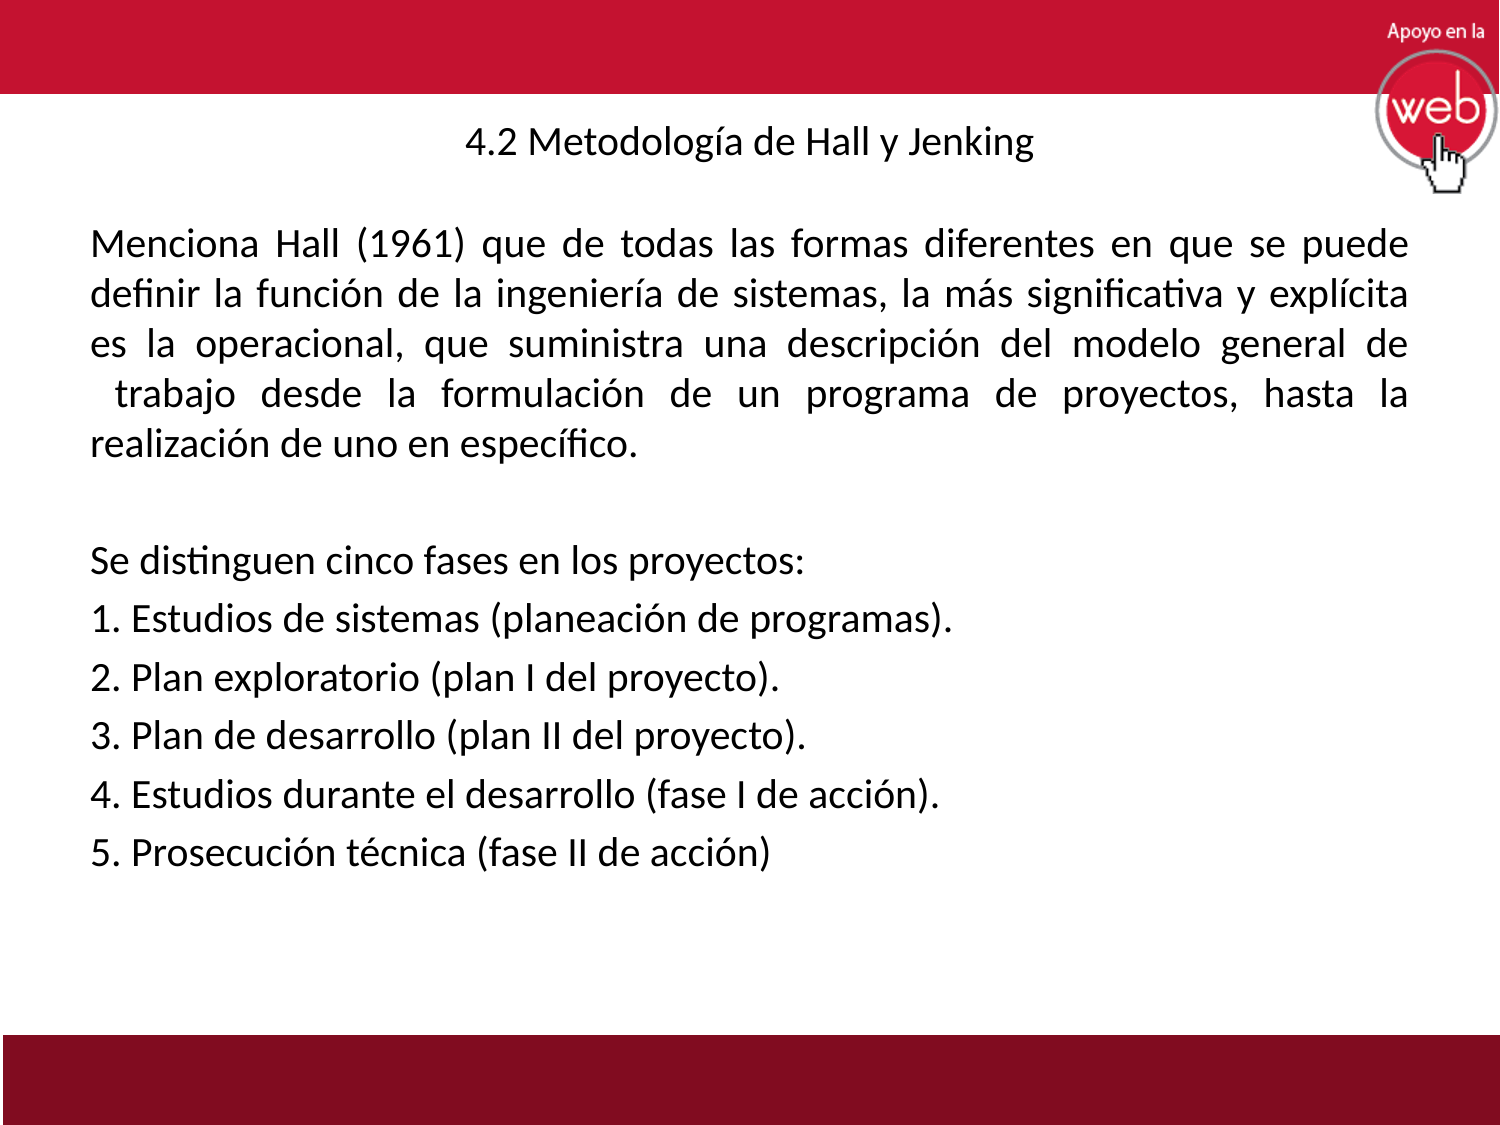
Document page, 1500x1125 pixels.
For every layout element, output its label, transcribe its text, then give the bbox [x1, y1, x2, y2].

picture [0, 0, 1500, 1125]
title 4.2 Metodología de Hall y Jenking [75, 45, 1425, 208]
list Menciona Hall (1961) que de todas las formas diferentes en que se puede definir la función de la ingeniería de sistemas, la más significativa y explícita es la operacional, que suministra una descripción del modelo general de trabajo desde la formulación de un programa de proyectos, hasta la realización de uno en específico. Se distinguen cinco fases en los proyectos: 1. Estudios de sistemas (planeación de programas). 2. Plan exploratorio (plan I del proyecto). 3. Plan de desarrollo (plan II del proyecto). 4. Estudios durante el desarrollo (fase I de acción). 5. Prosecución técnica (fase II de acción) [75, 208, 1425, 1005]
